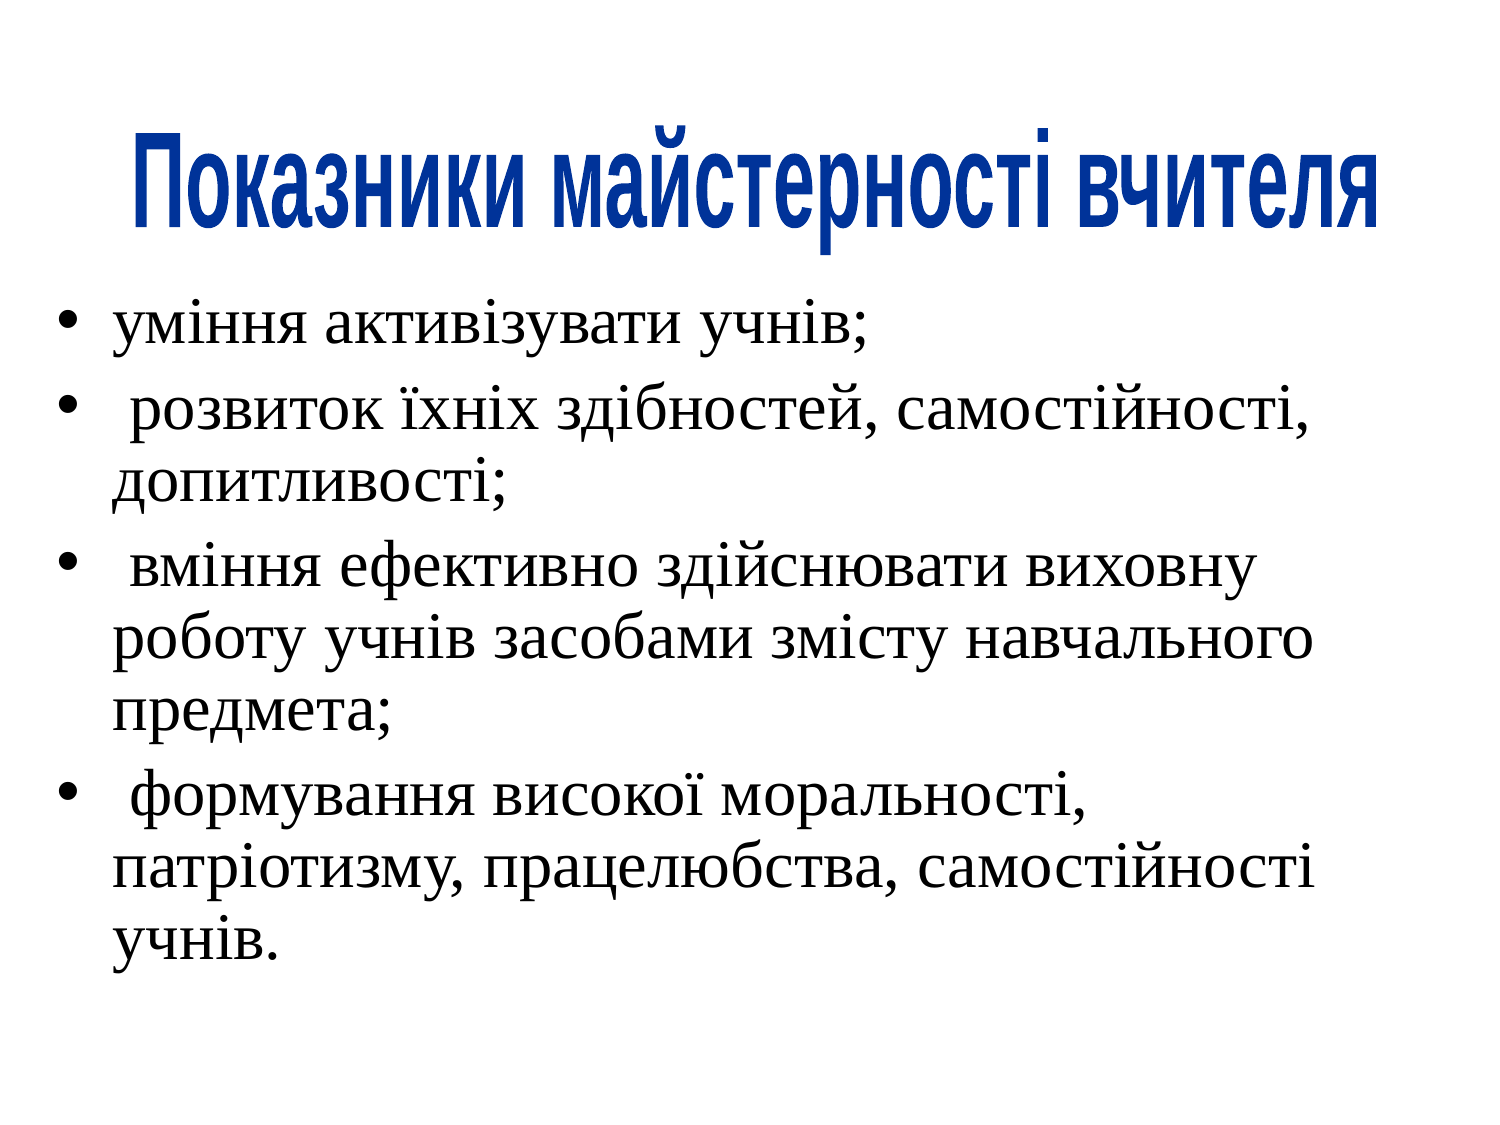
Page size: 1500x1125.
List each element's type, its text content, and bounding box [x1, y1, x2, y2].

list уміння активізувати учнів; розвиток їхніх здібностей, самостійності, допитливості; вміння ефективно здійснювати виховну роботу учнів засобами змісту навчального предмета; формування високої моральності, патріотизму, працелюбства, самостійності учнів. [41, 278, 1392, 1022]
